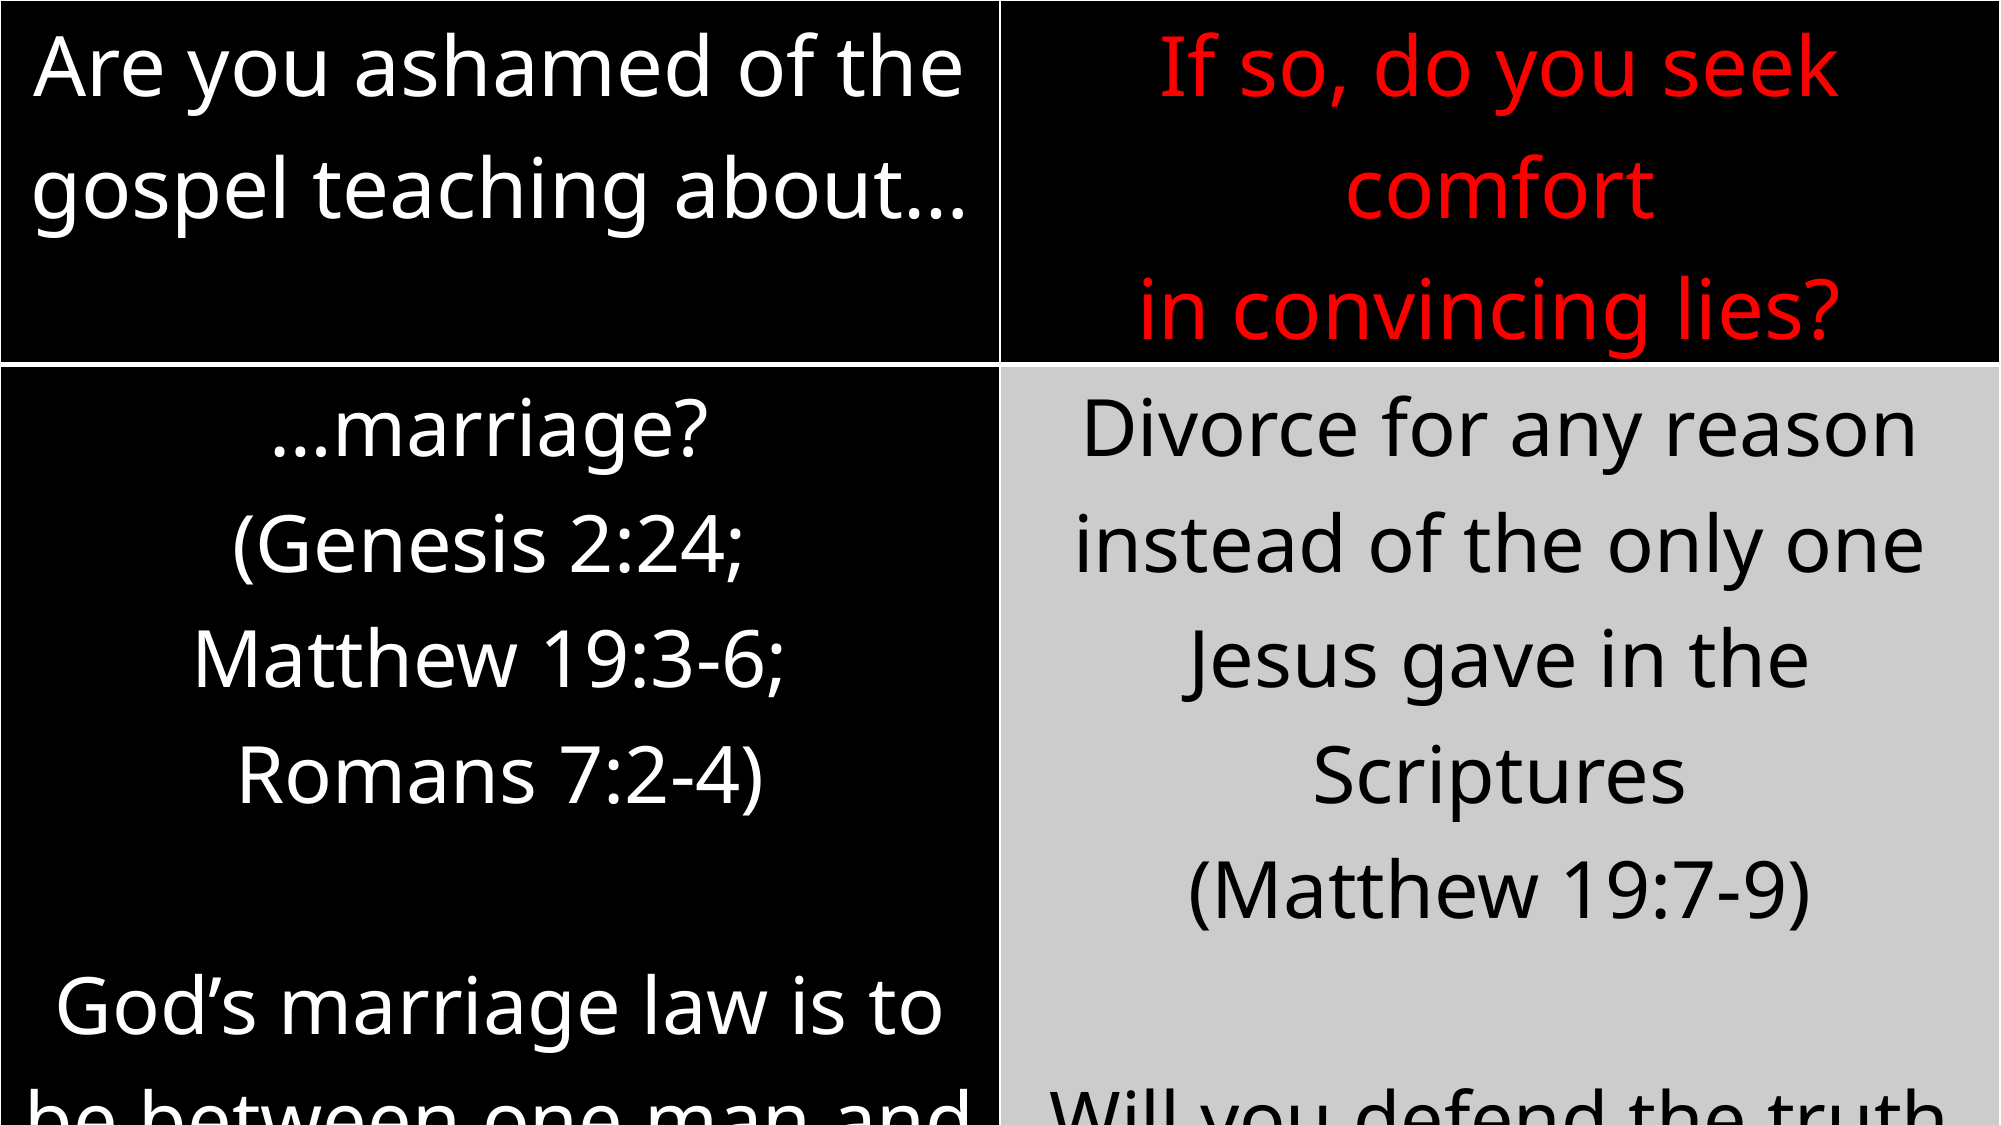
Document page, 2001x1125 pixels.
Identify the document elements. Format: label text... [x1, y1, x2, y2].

table_header Are you ashamed of the gospel teaching about… [1, 1, 999, 362]
table_cell …marriage? (Genesis 2:24; Matthew 19:3-6; Romans 7:2-4) God’s marriage law is to be between one man and one woman for a lifetime! [1, 367, 999, 1125]
table_cell Divorce for any reason instead of the only one Jesus gave in the Scriptures (Matthew 19:7-9) Will you defend the truth of God’s marriage law & live by it or divorce like the world? [1001, 367, 1999, 1125]
table_header If so, do you seek comfort in convincing lies? [1001, 1, 1999, 362]
